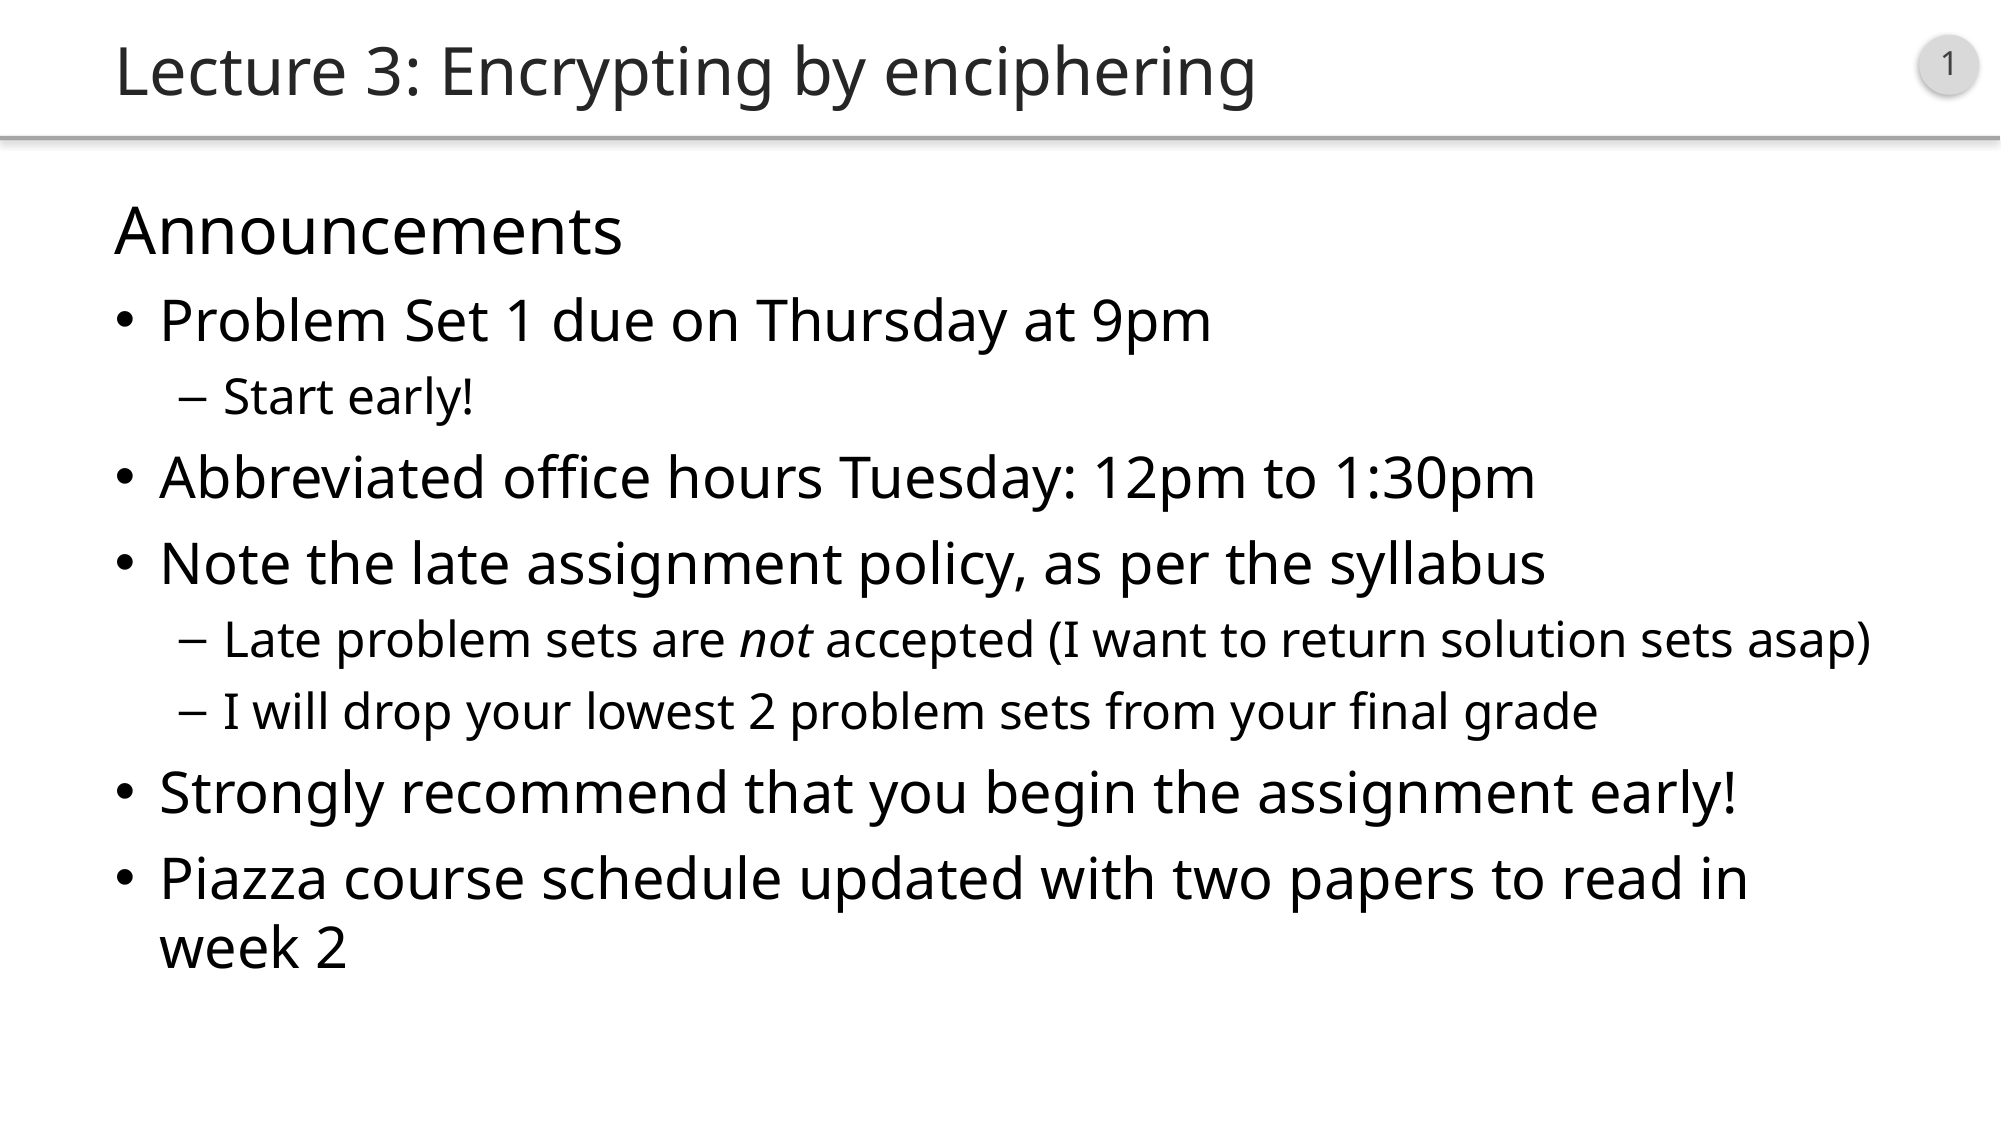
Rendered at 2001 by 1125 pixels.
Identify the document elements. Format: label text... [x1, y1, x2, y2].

title Lecture 3: Encrypting by enciphering [99, 24, 1900, 114]
list Announcements Problem Set 1 due on Thursday at 9pm Start early! Abbreviated office hours Tuesday: 12pm to 1:30pm Note the late assignment policy, as per the syllabus Late problem sets are not accepted (I want to return solution sets asap) I will drop your lowest 2 problem sets from your final grade Strongly recommend that you begin the assignment early! Piazza course schedule updated with two papers to read in week 2 [99, 180, 1900, 1044]
